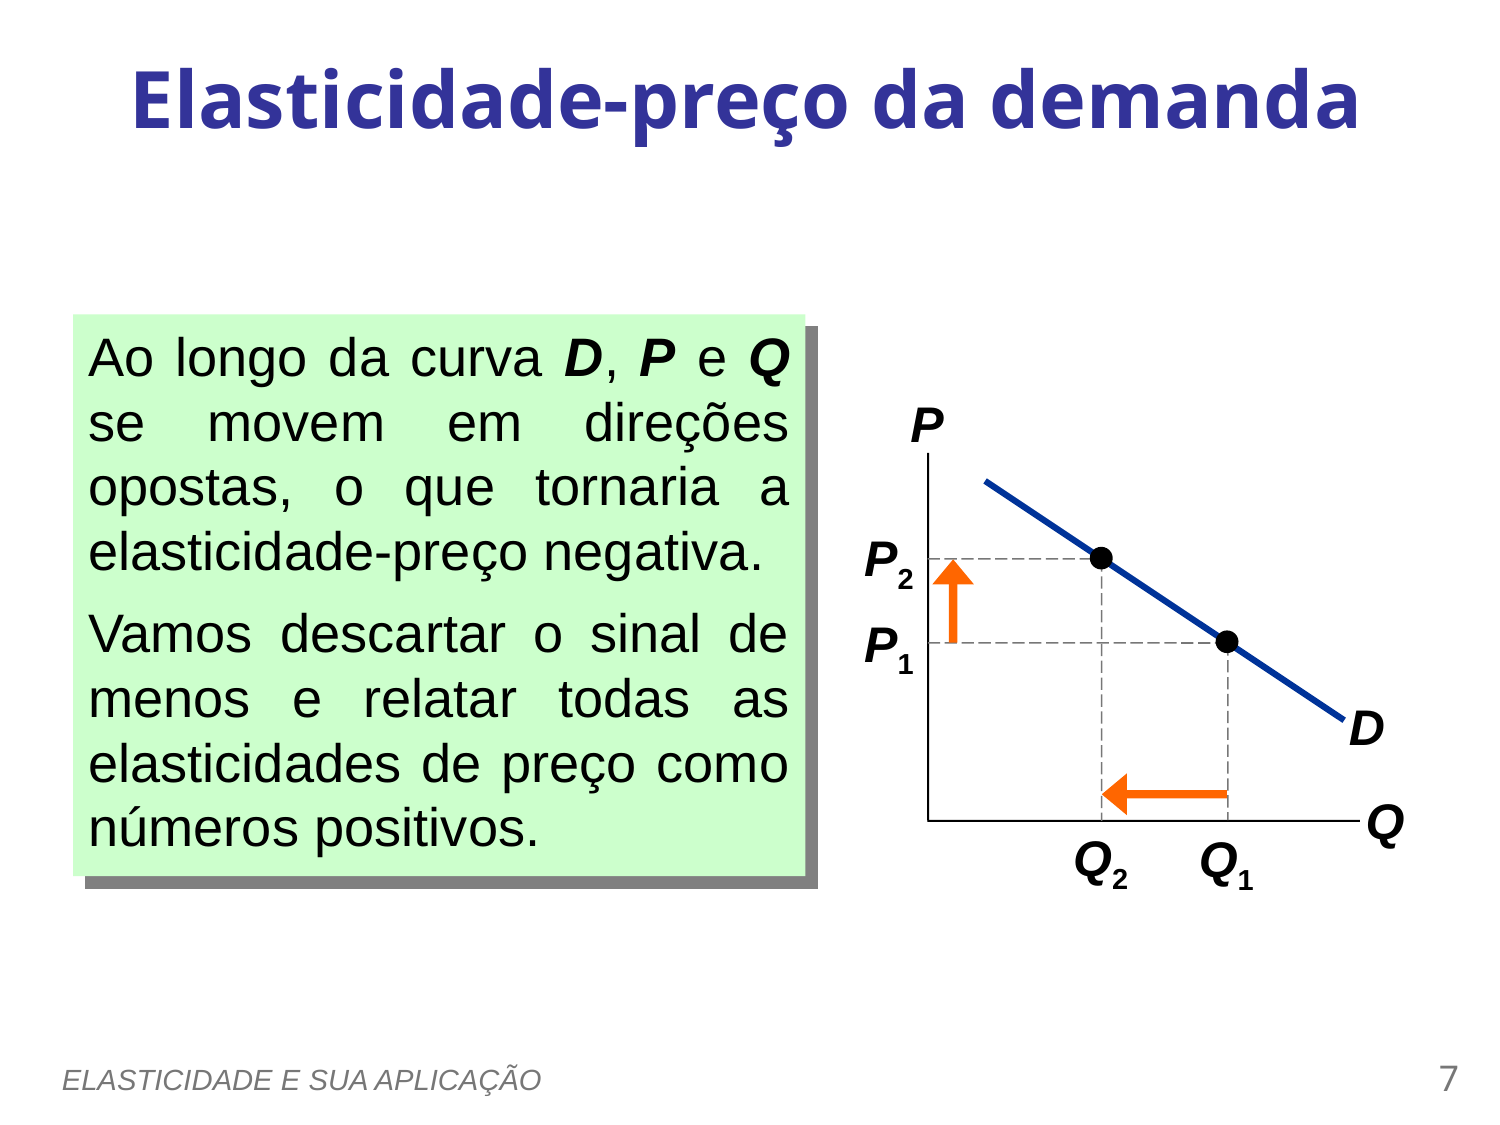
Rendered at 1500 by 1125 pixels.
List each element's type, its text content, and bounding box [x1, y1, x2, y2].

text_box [1052, 559, 1149, 604]
slide_number 6 [1361, 1048, 1475, 1110]
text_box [830, 519, 1113, 595]
footer ELASTICIDADE E SUA APLICAÇÃO [46, 1048, 1251, 1109]
list Ao longo da curva D, P e Q se movem em direções opostas, o que tornaria a elasticidade-preço negativa. Vamos descartar o sinal de menos e relatar todas as elasticidades de preço como números positivos. [73, 314, 806, 877]
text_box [827, 604, 1272, 896]
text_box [985, 480, 1418, 764]
title Elasticidade-preço da demanda [56, 41, 1436, 154]
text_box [876, 384, 1436, 857]
